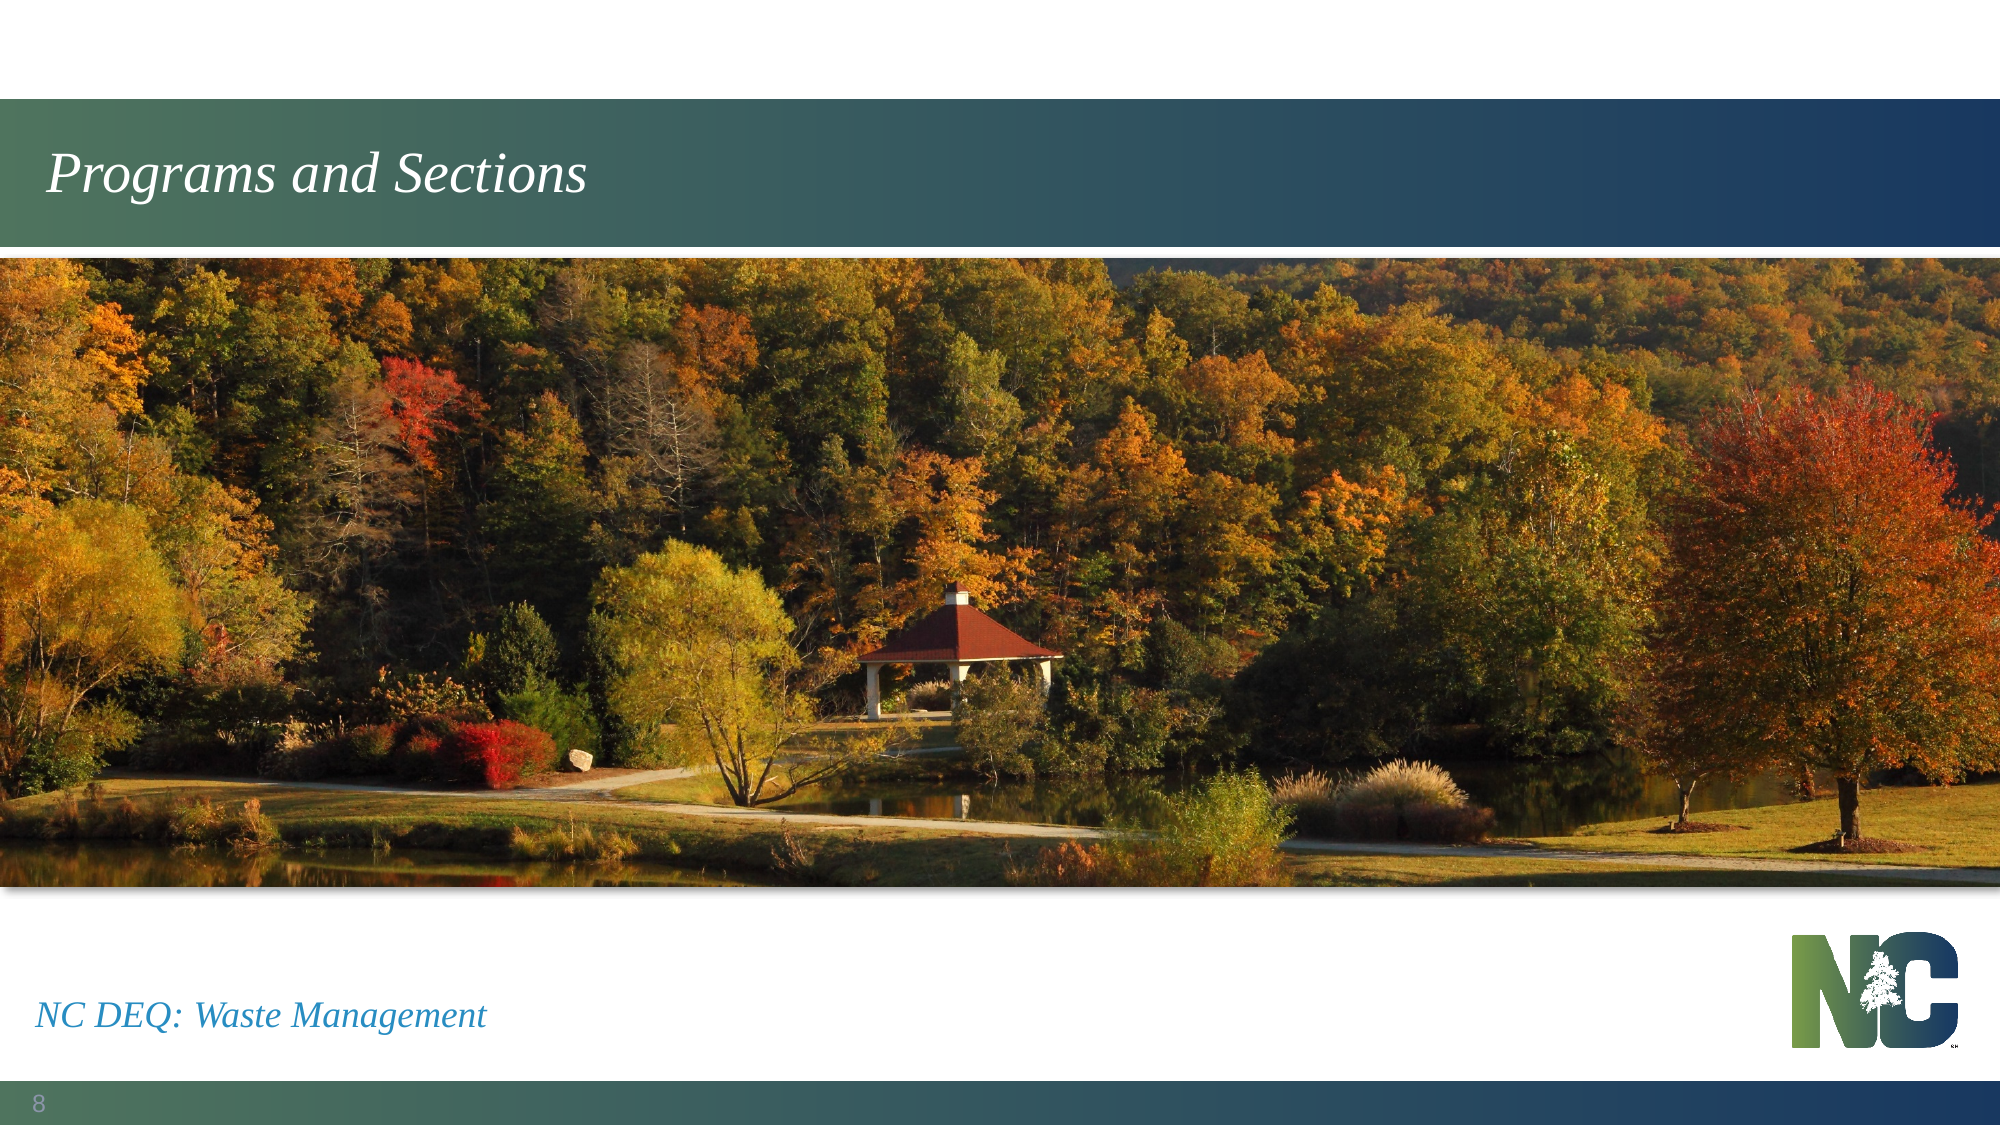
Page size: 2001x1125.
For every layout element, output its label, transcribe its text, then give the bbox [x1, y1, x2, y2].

picture [1792, 932, 1958, 1048]
slide_number 8 [17, 1091, 468, 1114]
text_box NC DEQ: Waste Management [20, 984, 636, 1046]
title Programs and Sections [31, 100, 1969, 247]
picture [0, 258, 2000, 887]
